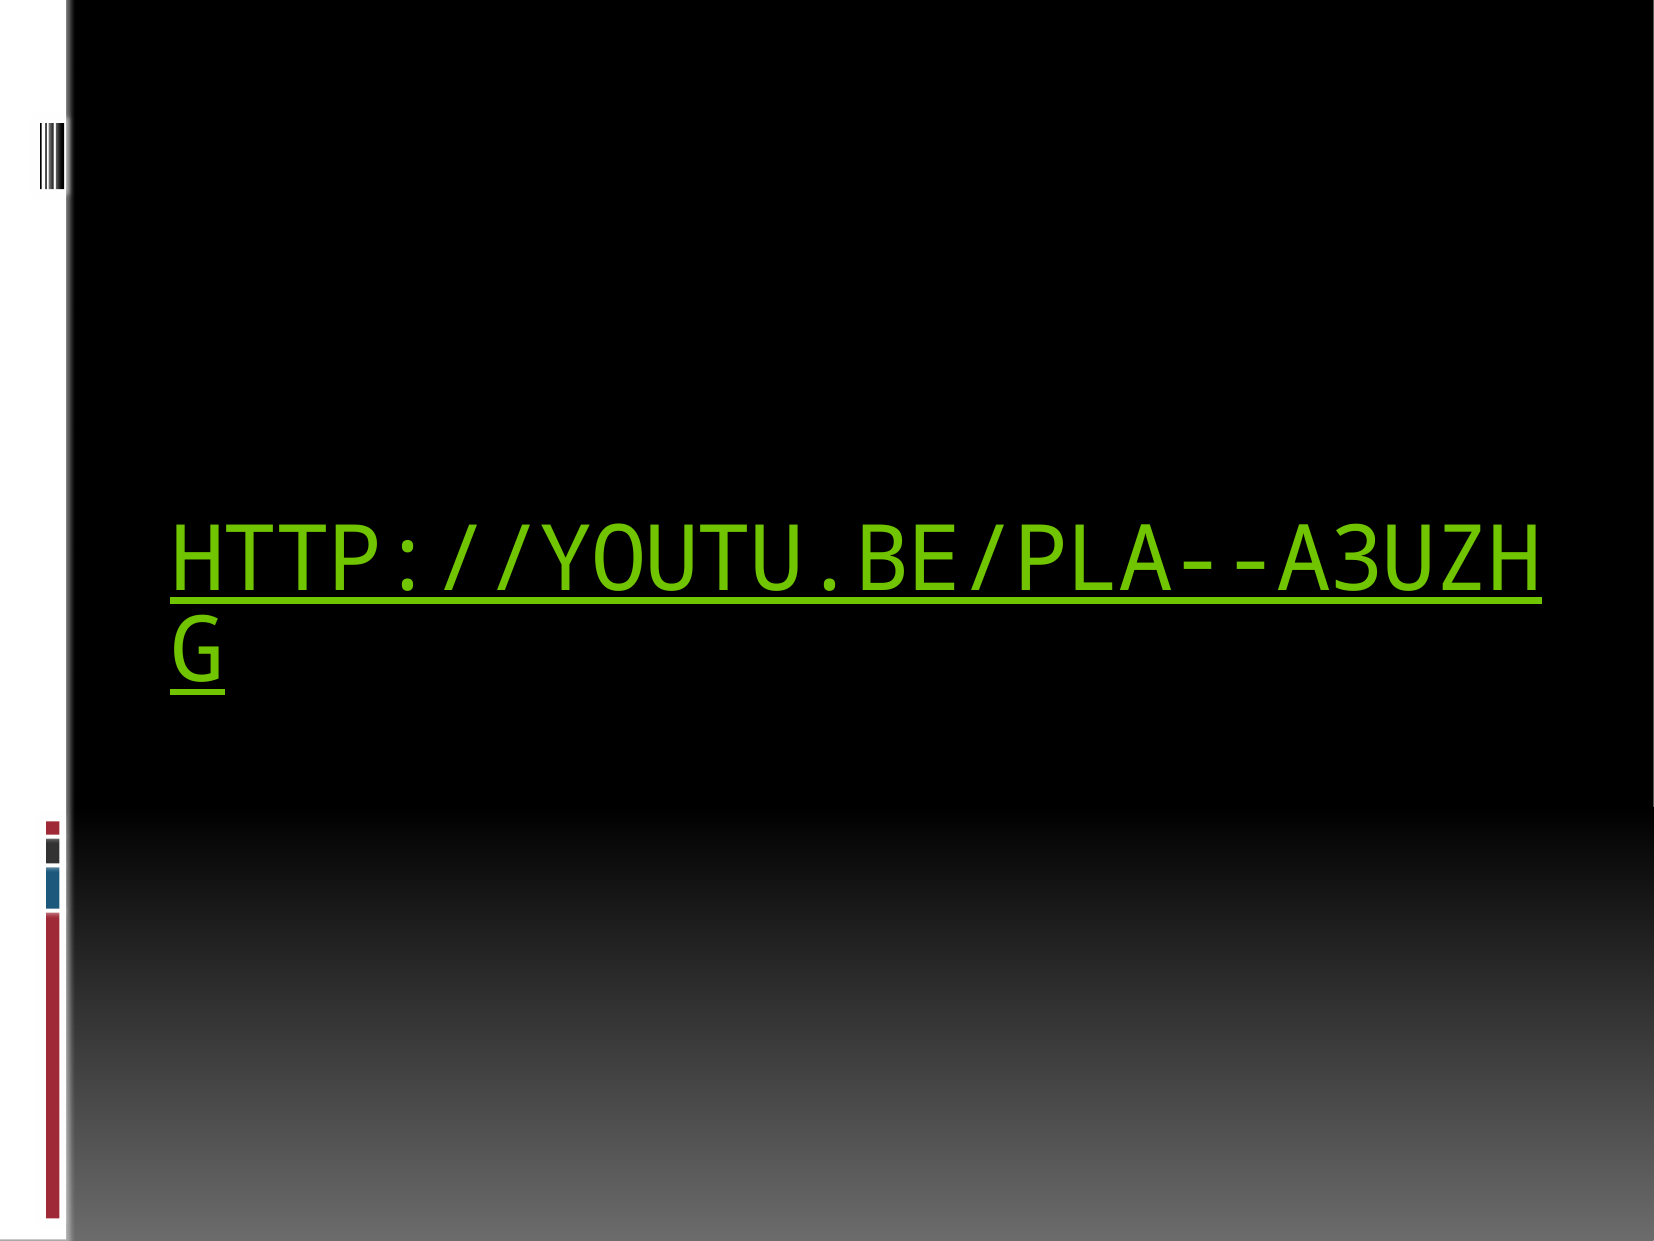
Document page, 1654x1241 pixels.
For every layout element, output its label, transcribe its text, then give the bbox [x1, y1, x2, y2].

title HTTP://YOUTU.BE/PLA--A3UZHG [153, 490, 1560, 656]
